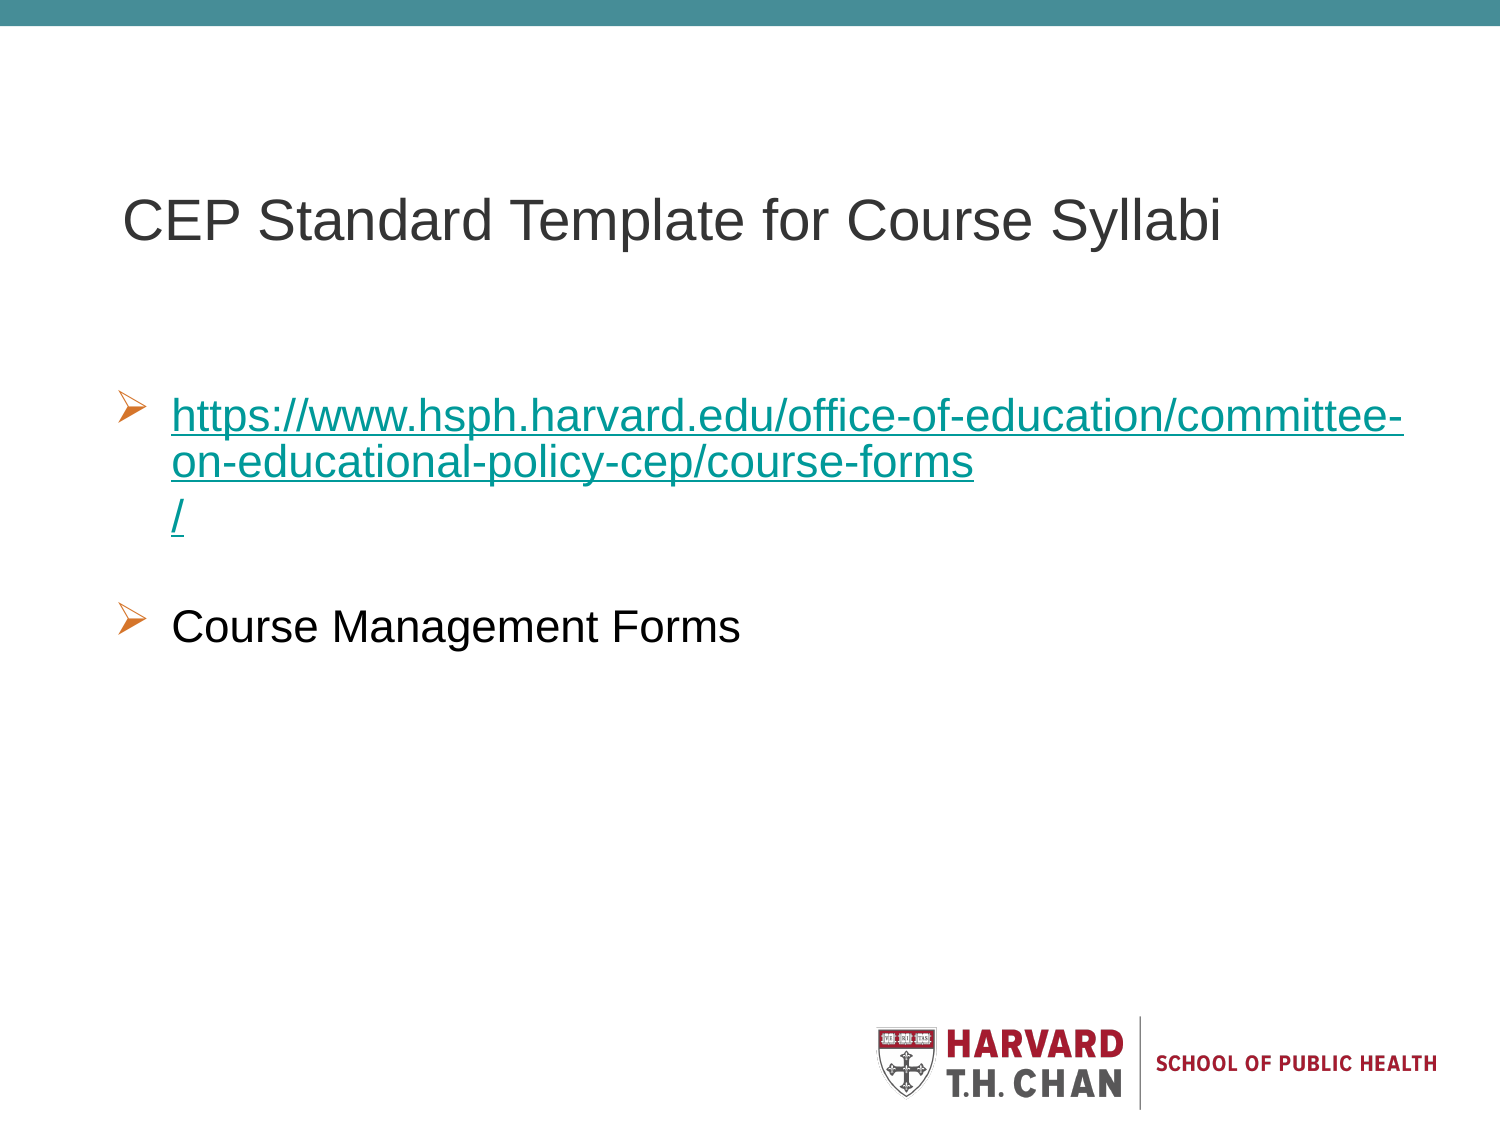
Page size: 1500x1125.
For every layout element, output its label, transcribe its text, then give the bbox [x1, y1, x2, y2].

title CEP Standard Template for Course Syllabi [116, 89, 1446, 346]
picture [876, 1016, 1436, 1110]
list https://www.hsph.harvard.edu/office-of-education/committee-on-educational-policy-cep/course-forms/ Course Management Forms [77, 379, 1432, 881]
